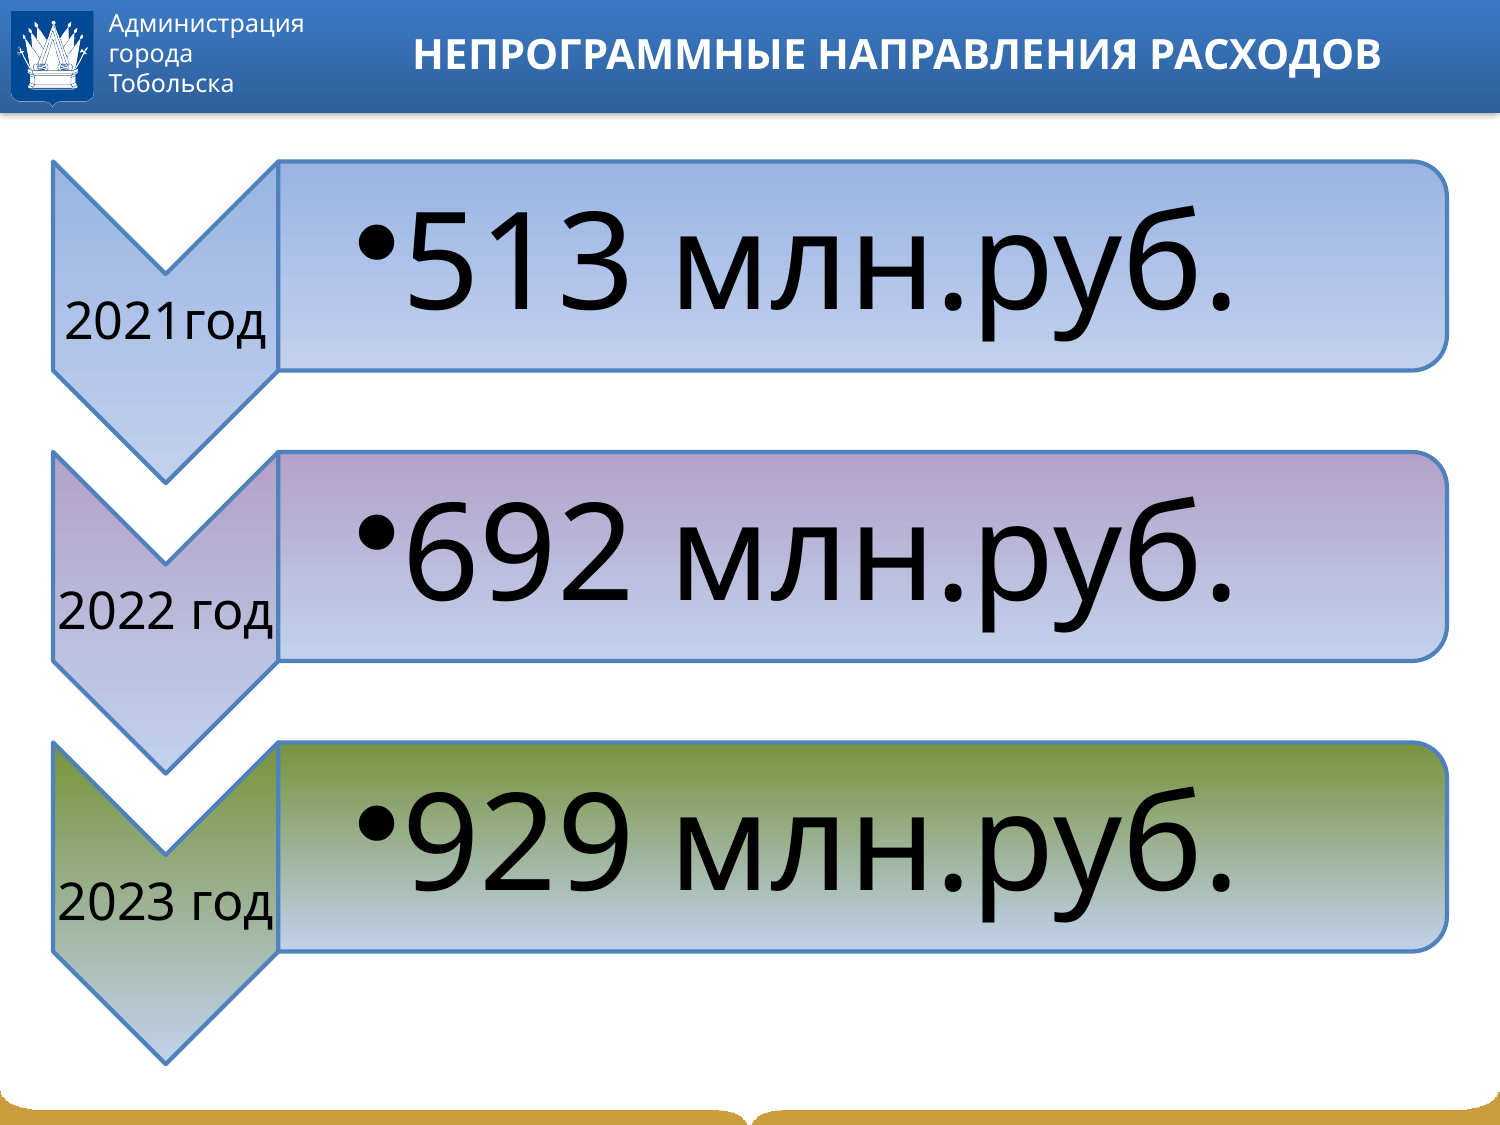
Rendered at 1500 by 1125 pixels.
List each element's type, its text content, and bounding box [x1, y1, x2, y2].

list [52, 160, 1448, 1065]
picture [11, 11, 94, 107]
picture [0, 1091, 1500, 1125]
title НЕПРОГРАММНЫЕ НАПРАВЛЕНИЯ РАСХОДОВ [295, 0, 1500, 107]
